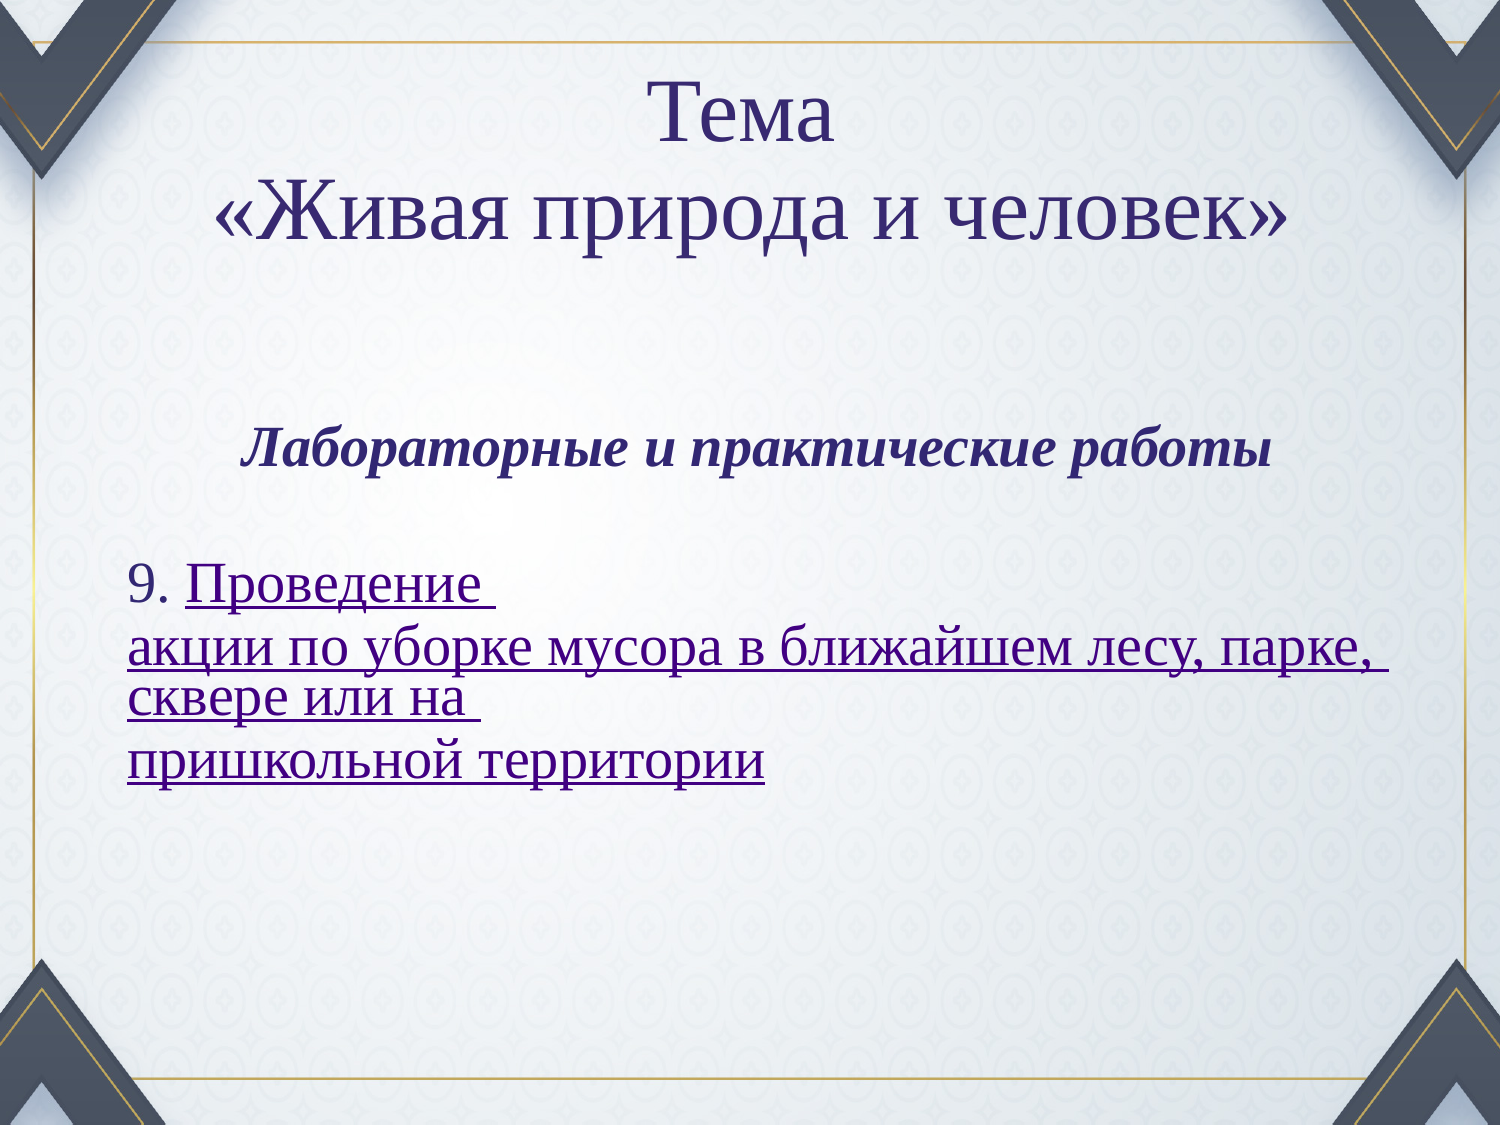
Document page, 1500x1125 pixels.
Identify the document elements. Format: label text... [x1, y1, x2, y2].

picture [0, 0, 1500, 1125]
title Тема «Живая природа и человек» [140, 54, 1365, 268]
list Лабораторные и практические работы 9. Проведение акции по уборке мусора в ближайшем лесу, парке, сквере или на пришкольной территории [112, 408, 1412, 979]
